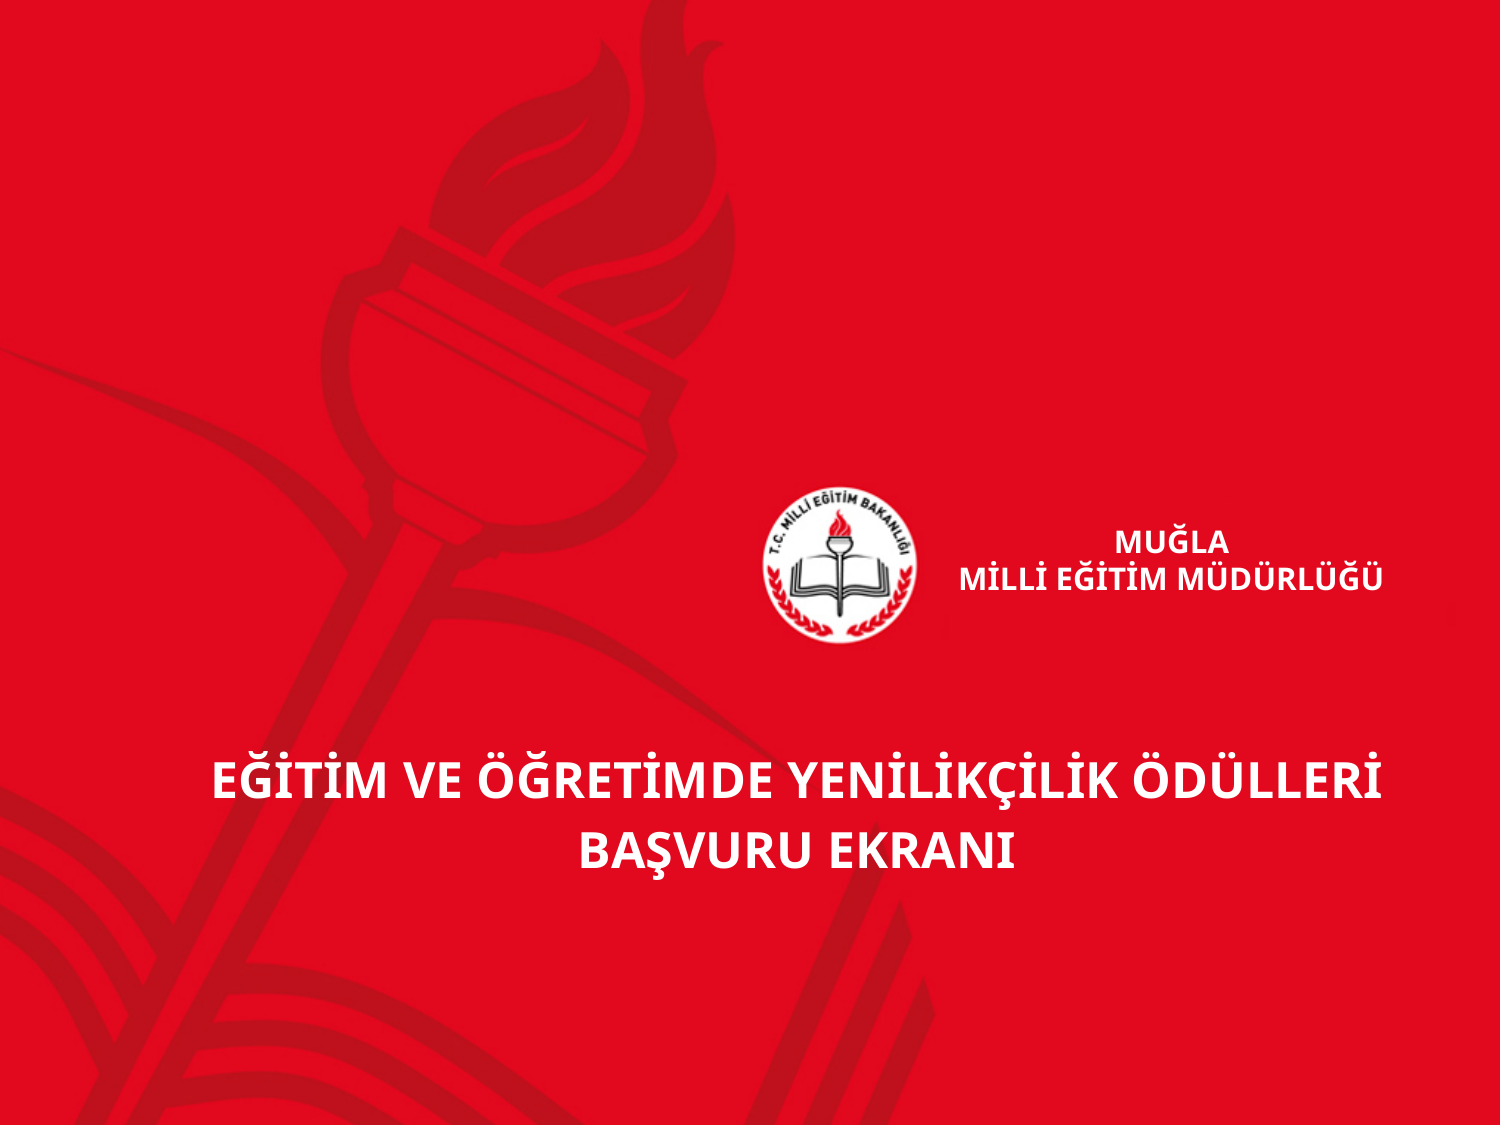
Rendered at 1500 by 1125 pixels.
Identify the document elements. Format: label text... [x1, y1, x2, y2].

picture [0, 0, 1500, 1125]
text_box EĞİTİM VE ÖĞRETİMDE YENİLİKÇİLİK ÖDÜLLERİ BAŞVURU EKRANI [135, 741, 1459, 969]
text_box MUĞLA MİLLİ EĞİTİM MÜDÜRLÜĞÜ [943, 479, 1400, 642]
